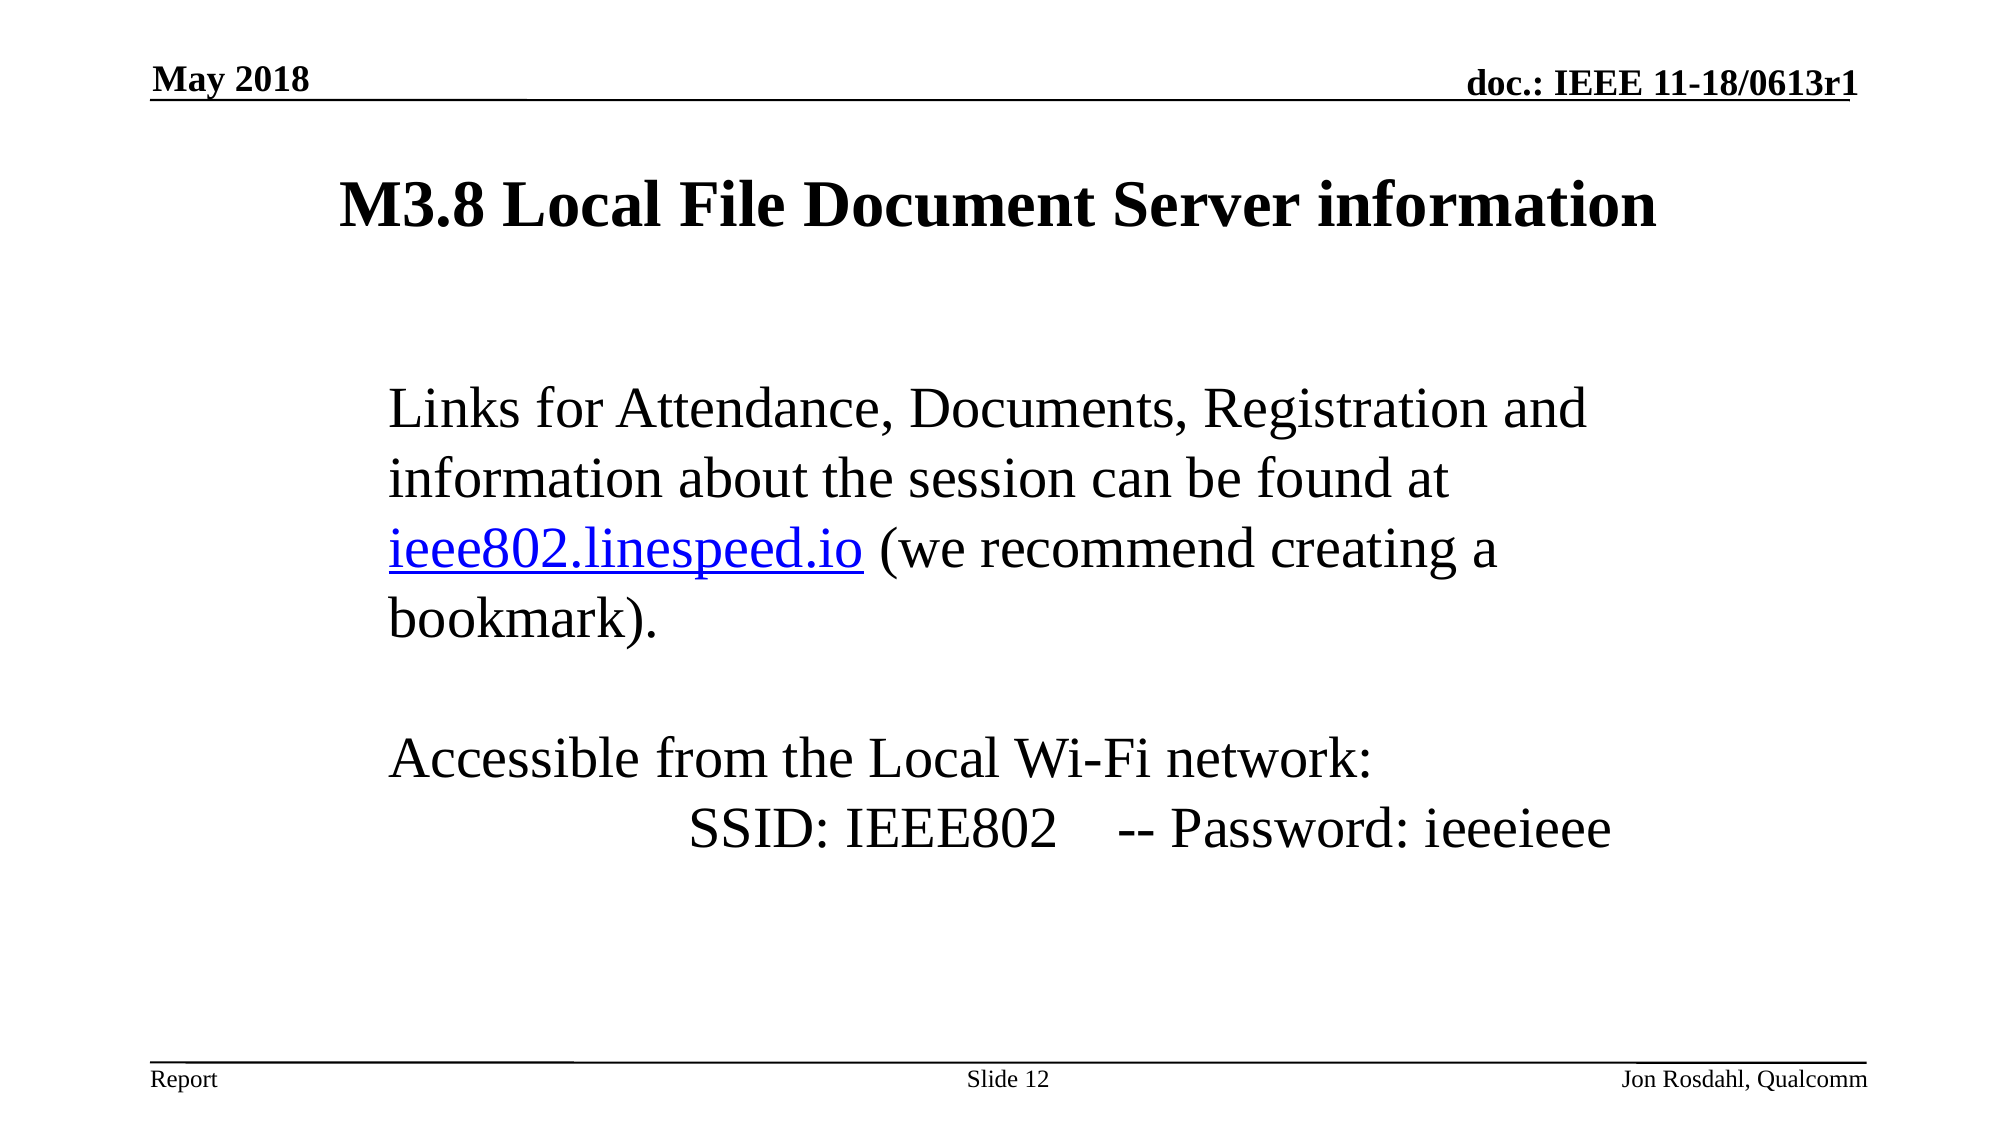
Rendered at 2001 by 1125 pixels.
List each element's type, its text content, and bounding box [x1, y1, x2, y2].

title M3.8 Local File Document Server information [149, 112, 1850, 288]
text_box Links for Attendance, Documents, Registration and information about the session can be found at ieee802.linespeed.io (we recommend creating a bookmark). Accessible from the Local Wi-Fi network: SSID: IEEE802 -- Password: ieeeieee [373, 361, 1638, 937]
slide_number Slide 12 [950, 1061, 1067, 1123]
footer Jon Rosdahl, Qualcomm [1171, 1061, 1869, 1093]
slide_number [152, 54, 563, 100]
